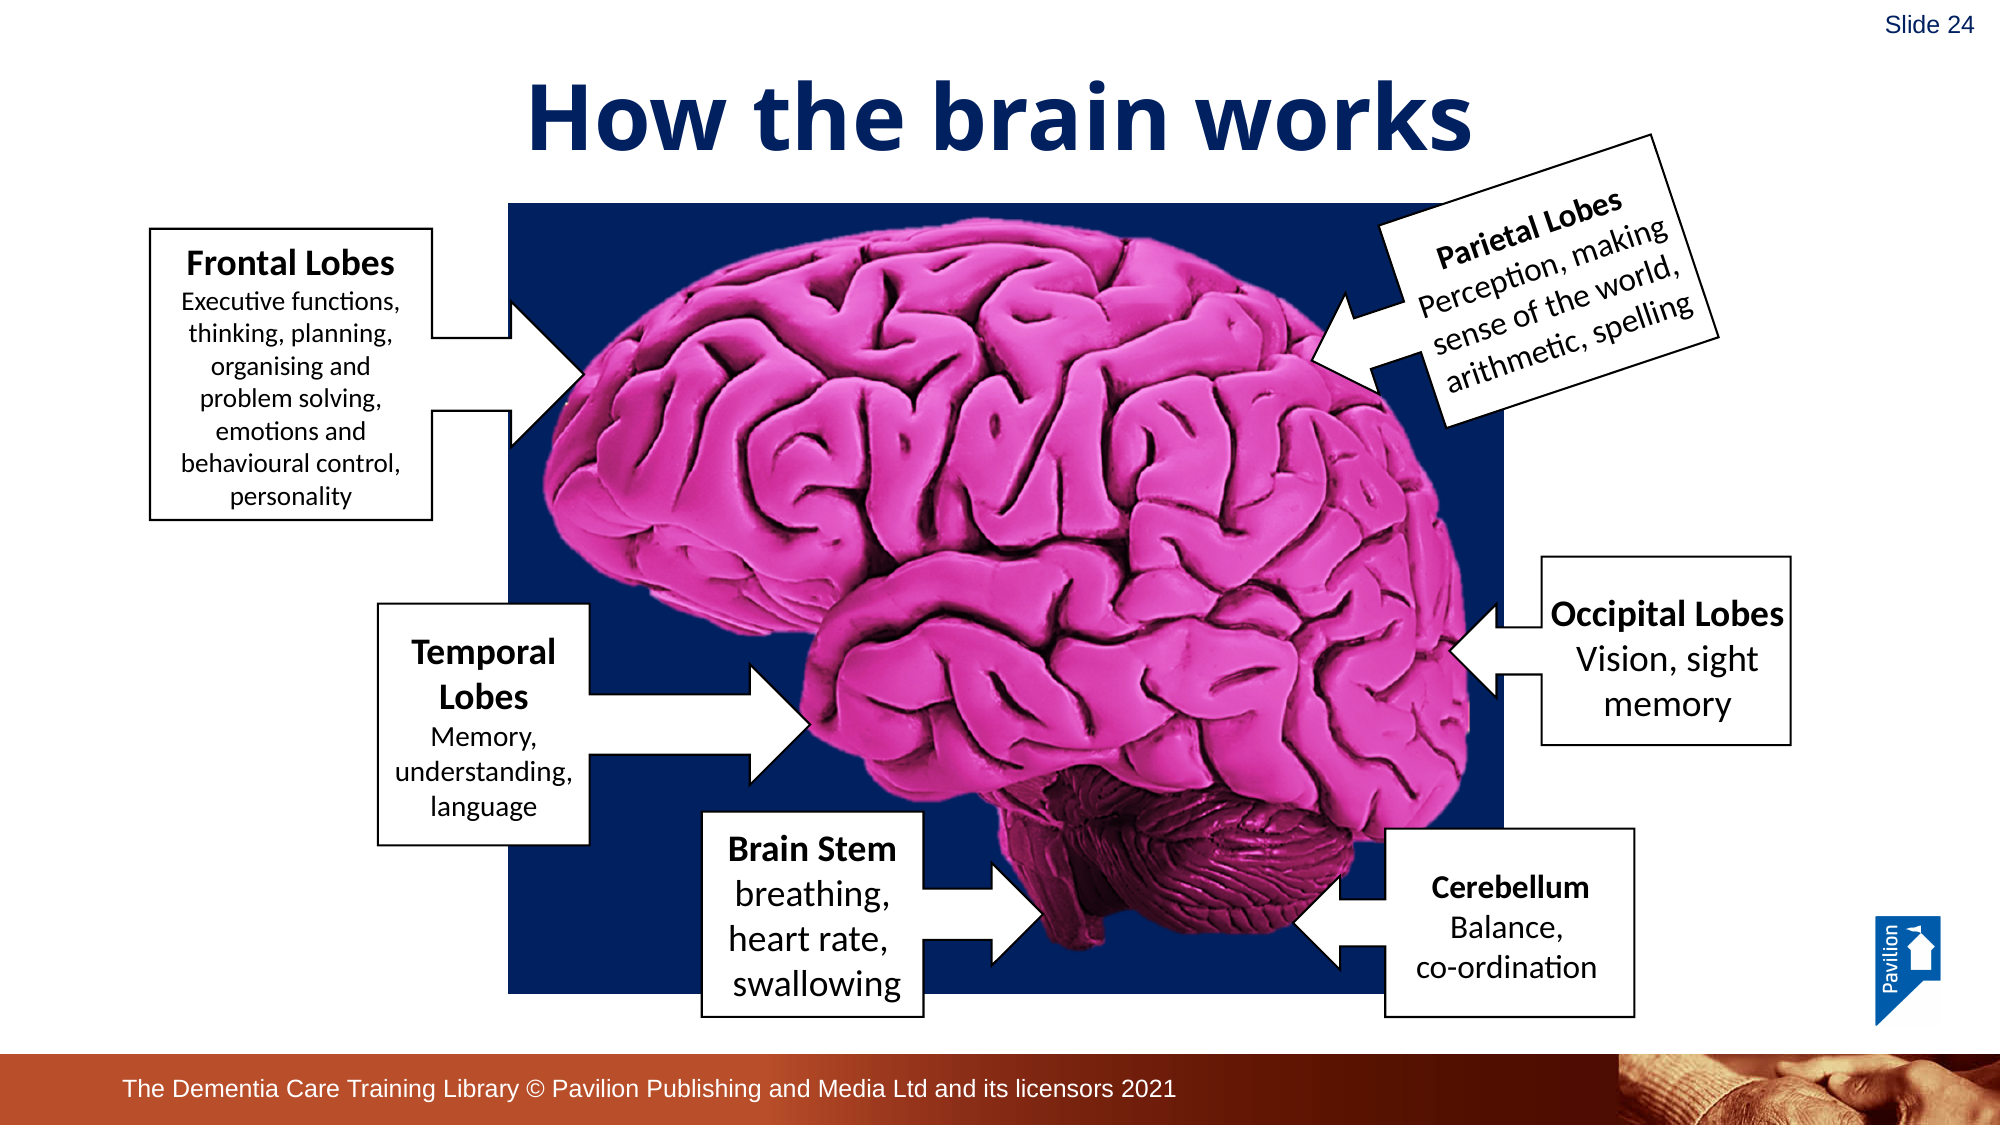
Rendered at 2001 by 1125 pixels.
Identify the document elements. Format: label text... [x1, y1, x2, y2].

text_box Slide 24 [1870, 1, 1991, 47]
picture [1875, 916, 1941, 1026]
picture [0, 1054, 2000, 1125]
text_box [149, 191, 1806, 1017]
title How the brain works [137, 41, 1863, 201]
